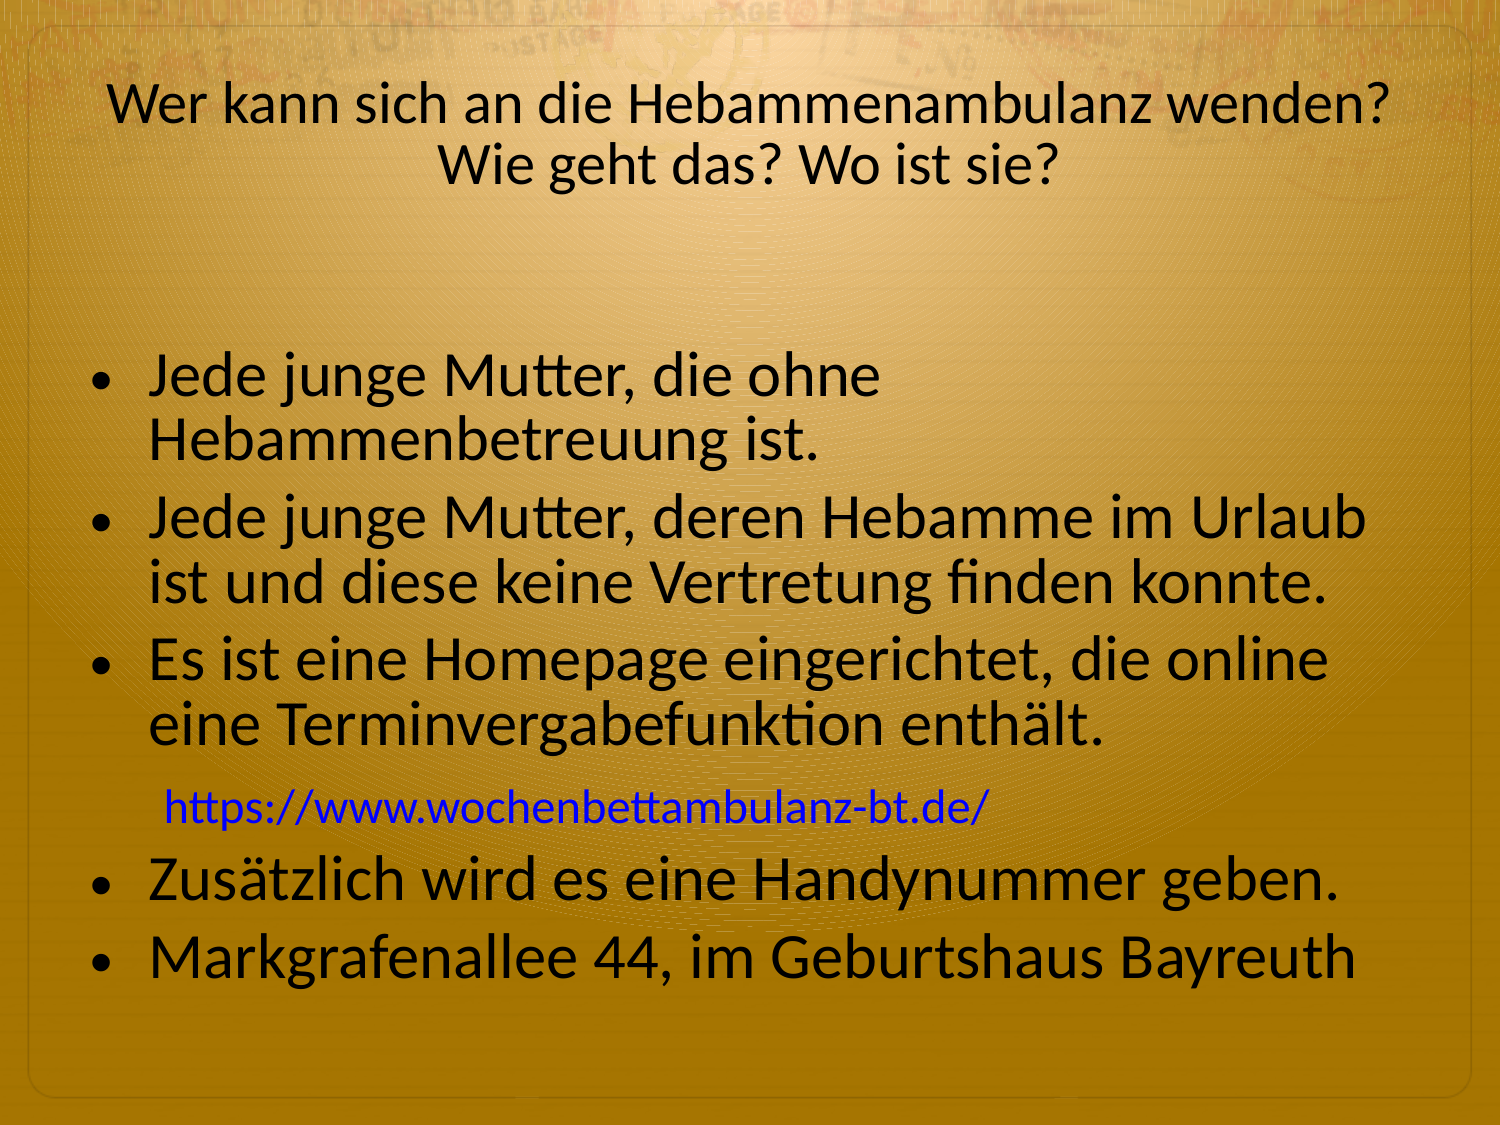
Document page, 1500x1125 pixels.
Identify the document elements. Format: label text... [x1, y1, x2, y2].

text_box Wer kann sich an die Hebammenambulanz wenden? Wie geht das? Wo ist sie? [75, 45, 1425, 233]
text_box Jede junge Mutter, die ohne Hebammenbetreuung ist. Jede junge Mutter, deren Hebamme im Urlaub ist und diese keine Vertretung finden konnte. Es ist eine Homepage eingerichtet, die online eine Terminvergabefunktion enthält. https://www.wochenbettambulanz-bt.de/ Zusätzlich wird es eine Handynummer geben. Markgrafenallee 44, im Geburtshaus Bayreuth [75, 262, 1425, 1005]
picture [0, 0, 1500, 1125]
